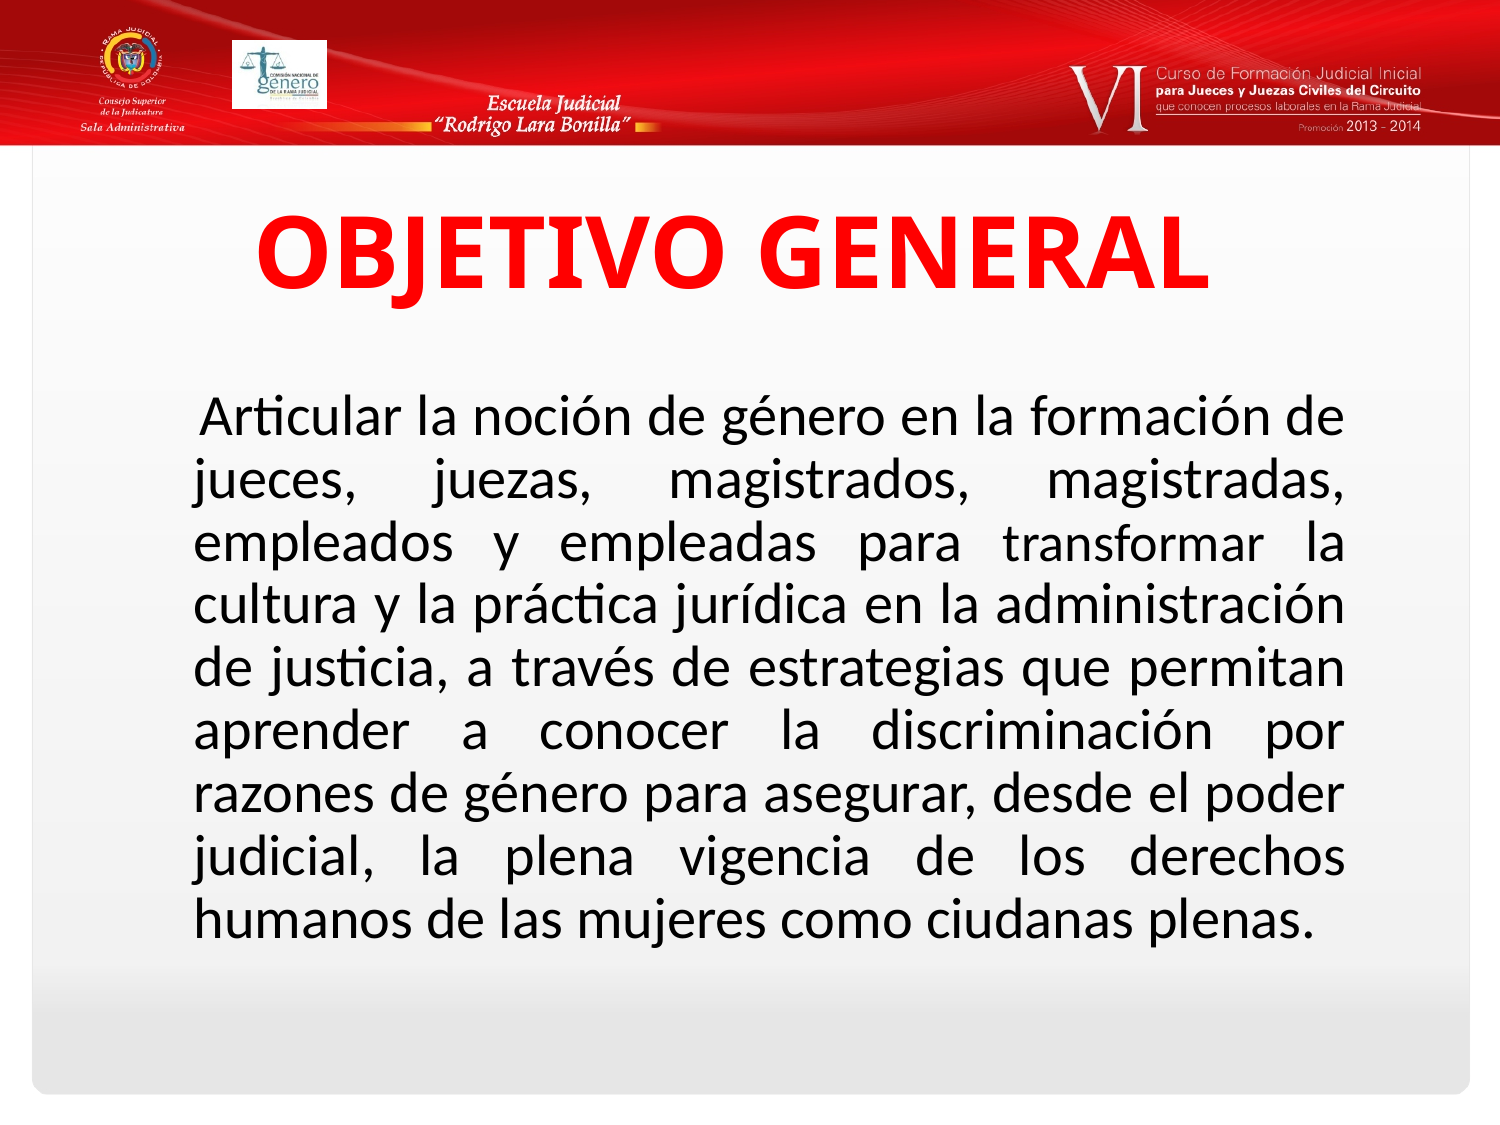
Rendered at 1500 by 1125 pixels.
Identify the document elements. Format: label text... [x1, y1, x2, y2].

picture [0, 0, 1500, 1125]
list Articular la noción de género en la formación de jueces, juezas, magistrados, magistradas, empleados y empleadas para transformar la cultura y la práctica jurídica en la administración de justicia, a través de estrategias que permitan aprender a conocer la discriminación por razones de género para asegurar, desde el poder judicial, la plena vigencia de los derechos humanos de las mujeres como ciudanas plenas. [141, 377, 1362, 975]
title OBJETIVO GENERAL [238, 164, 1444, 348]
